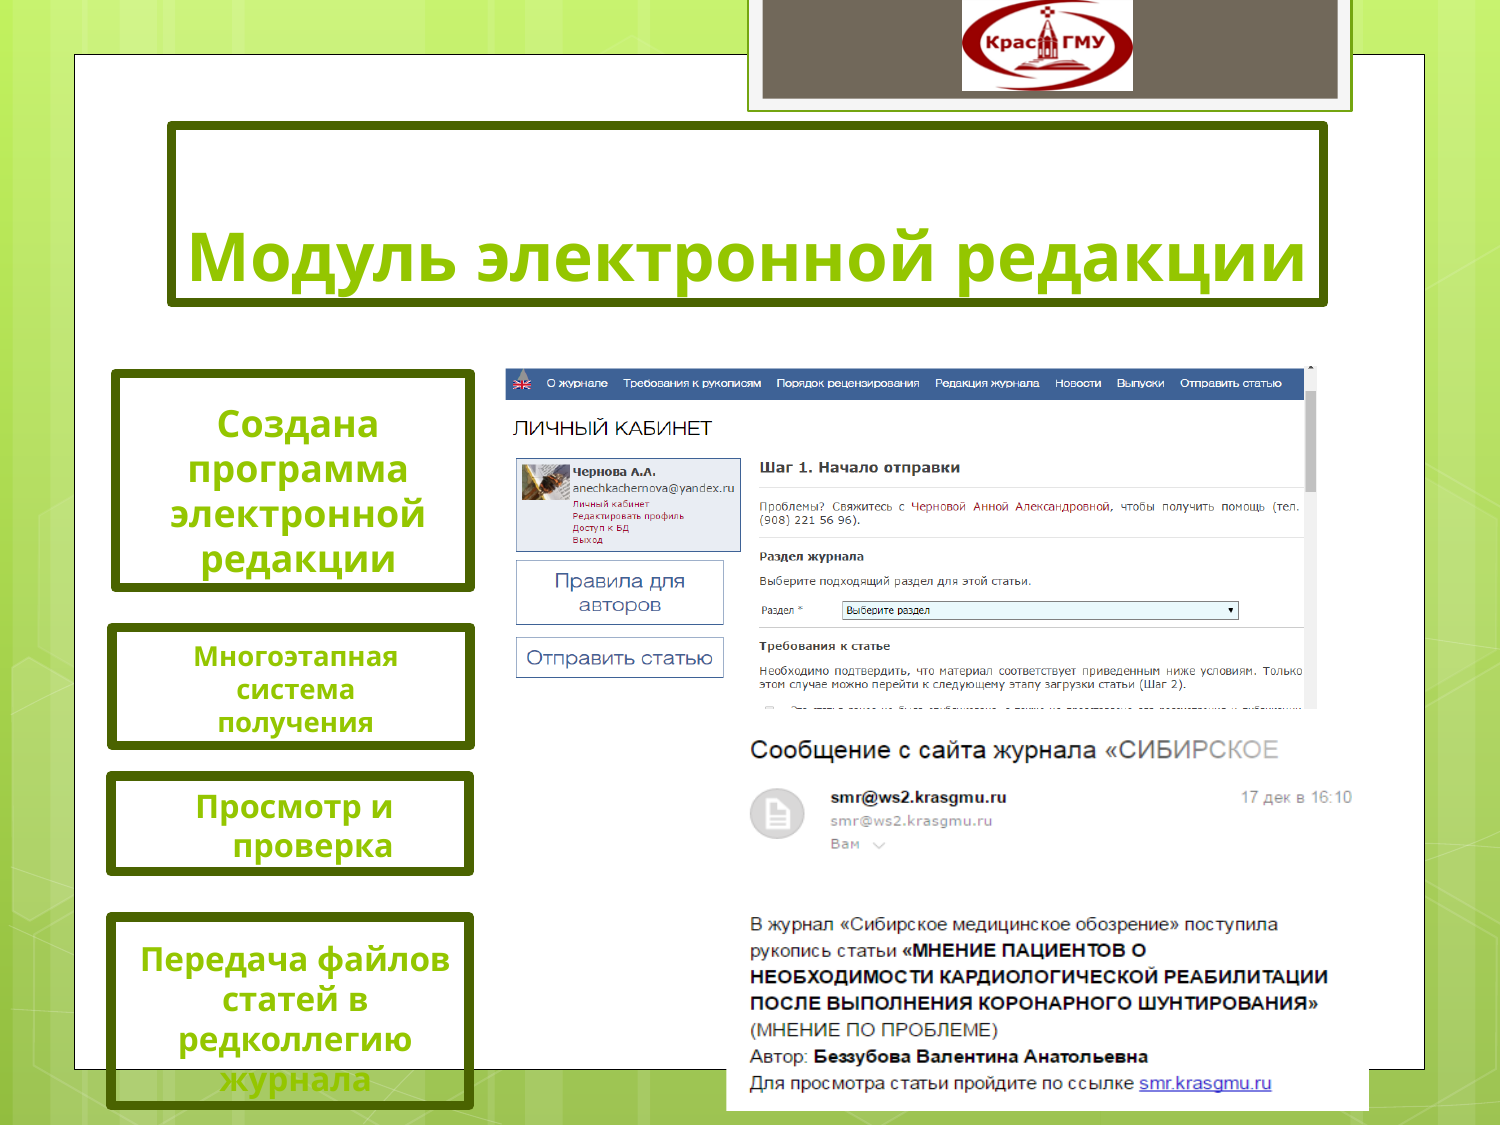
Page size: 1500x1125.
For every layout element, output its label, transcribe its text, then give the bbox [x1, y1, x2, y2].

title Модуль электронной редакции [171, 125, 1324, 303]
text_box Передача файлов статей в редколлегию журнала [111, 916, 469, 1106]
picture [726, 729, 1369, 1111]
text_box Многоэтапная система получения [112, 627, 471, 746]
picture [962, 0, 1133, 91]
text_box Просмотр и проверка [111, 775, 469, 872]
list Создана программа электронной редакции [115, 373, 471, 588]
picture [505, 366, 1318, 709]
